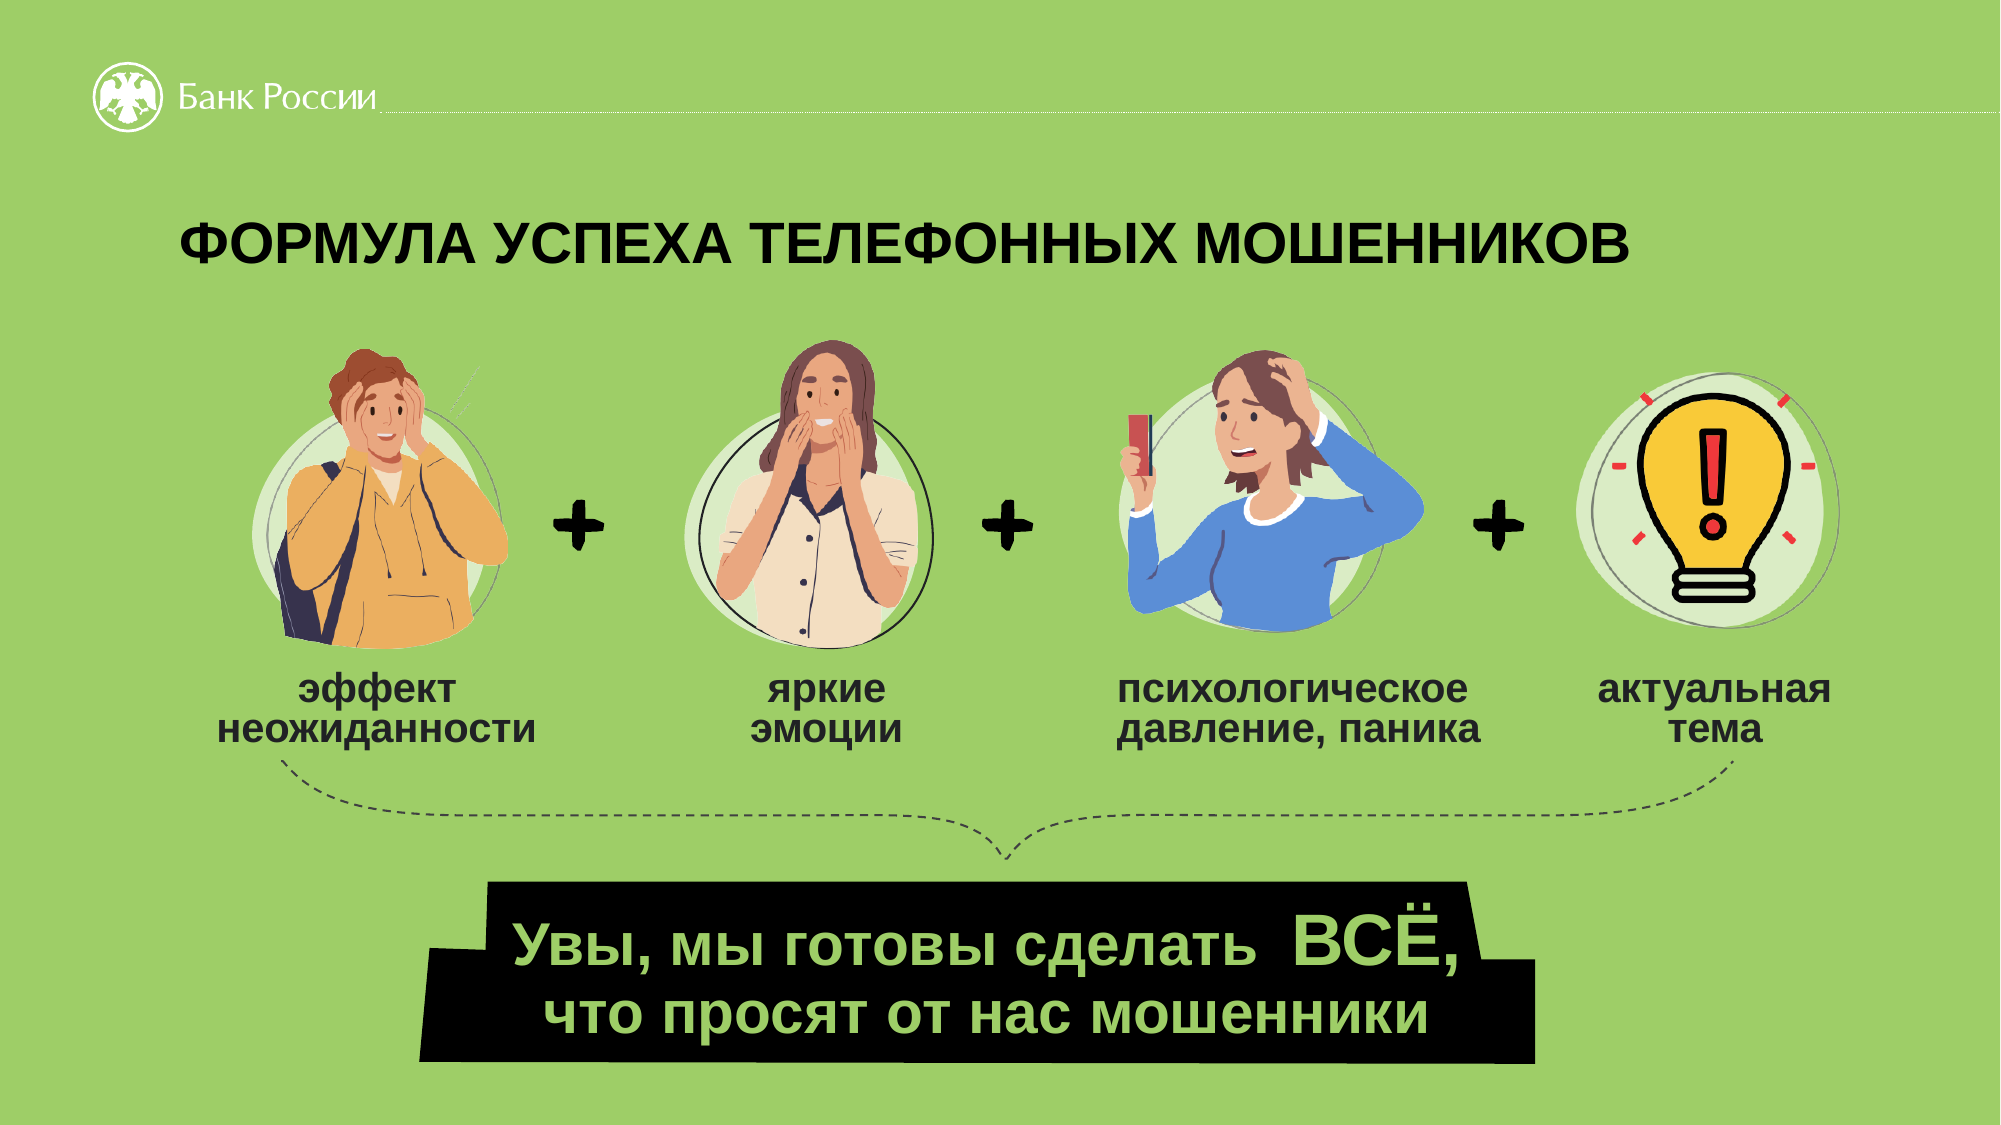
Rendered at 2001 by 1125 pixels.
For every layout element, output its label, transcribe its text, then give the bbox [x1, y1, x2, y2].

text_box [419, 881, 1536, 1064]
text_box [281, 761, 1734, 859]
picture [1576, 372, 1840, 629]
text_box психологическое давление, паника [1114, 658, 1483, 751]
text_box [982, 499, 1034, 551]
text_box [684, 340, 935, 650]
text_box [251, 349, 509, 649]
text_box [1118, 349, 1424, 633]
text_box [180, 82, 255, 110]
text_box Увы, мы готовы сделать ВСЁ, что просят от нас мошенники [509, 896, 1465, 1046]
text_box ФОРМУЛА УСПЕХА ТЕЛЕФОННЫХ МОШЕННИКОВ [177, 203, 1641, 276]
text_box эффект неожиданности [214, 658, 542, 751]
text_box яркие эмоции [747, 658, 908, 751]
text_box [265, 82, 2000, 114]
text_box [553, 499, 605, 551]
text_box [92, 61, 164, 133]
text_box актуальная тема [1595, 658, 1836, 751]
text_box [1473, 499, 1525, 551]
